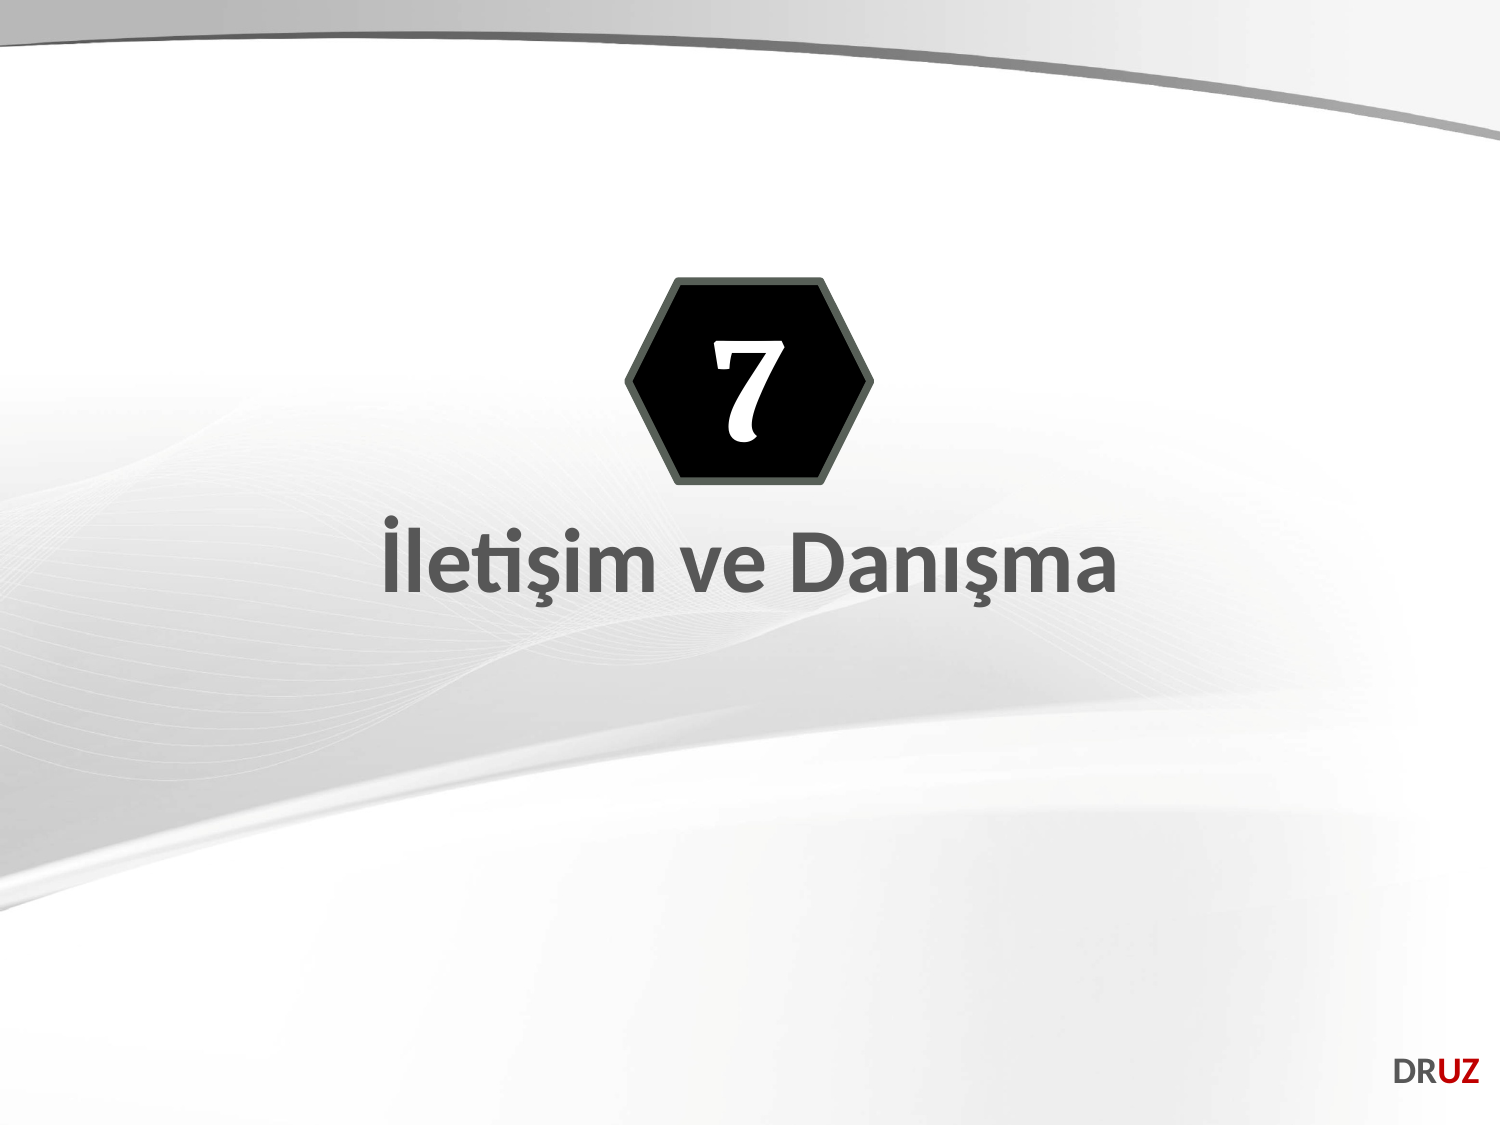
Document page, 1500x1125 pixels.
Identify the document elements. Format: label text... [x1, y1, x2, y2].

text_box İletişim ve Danışma [14, 417, 1480, 694]
text_box 7 [628, 281, 871, 482]
text_box DRUZ [1379, 1046, 1480, 1125]
picture [0, 0, 1500, 1125]
